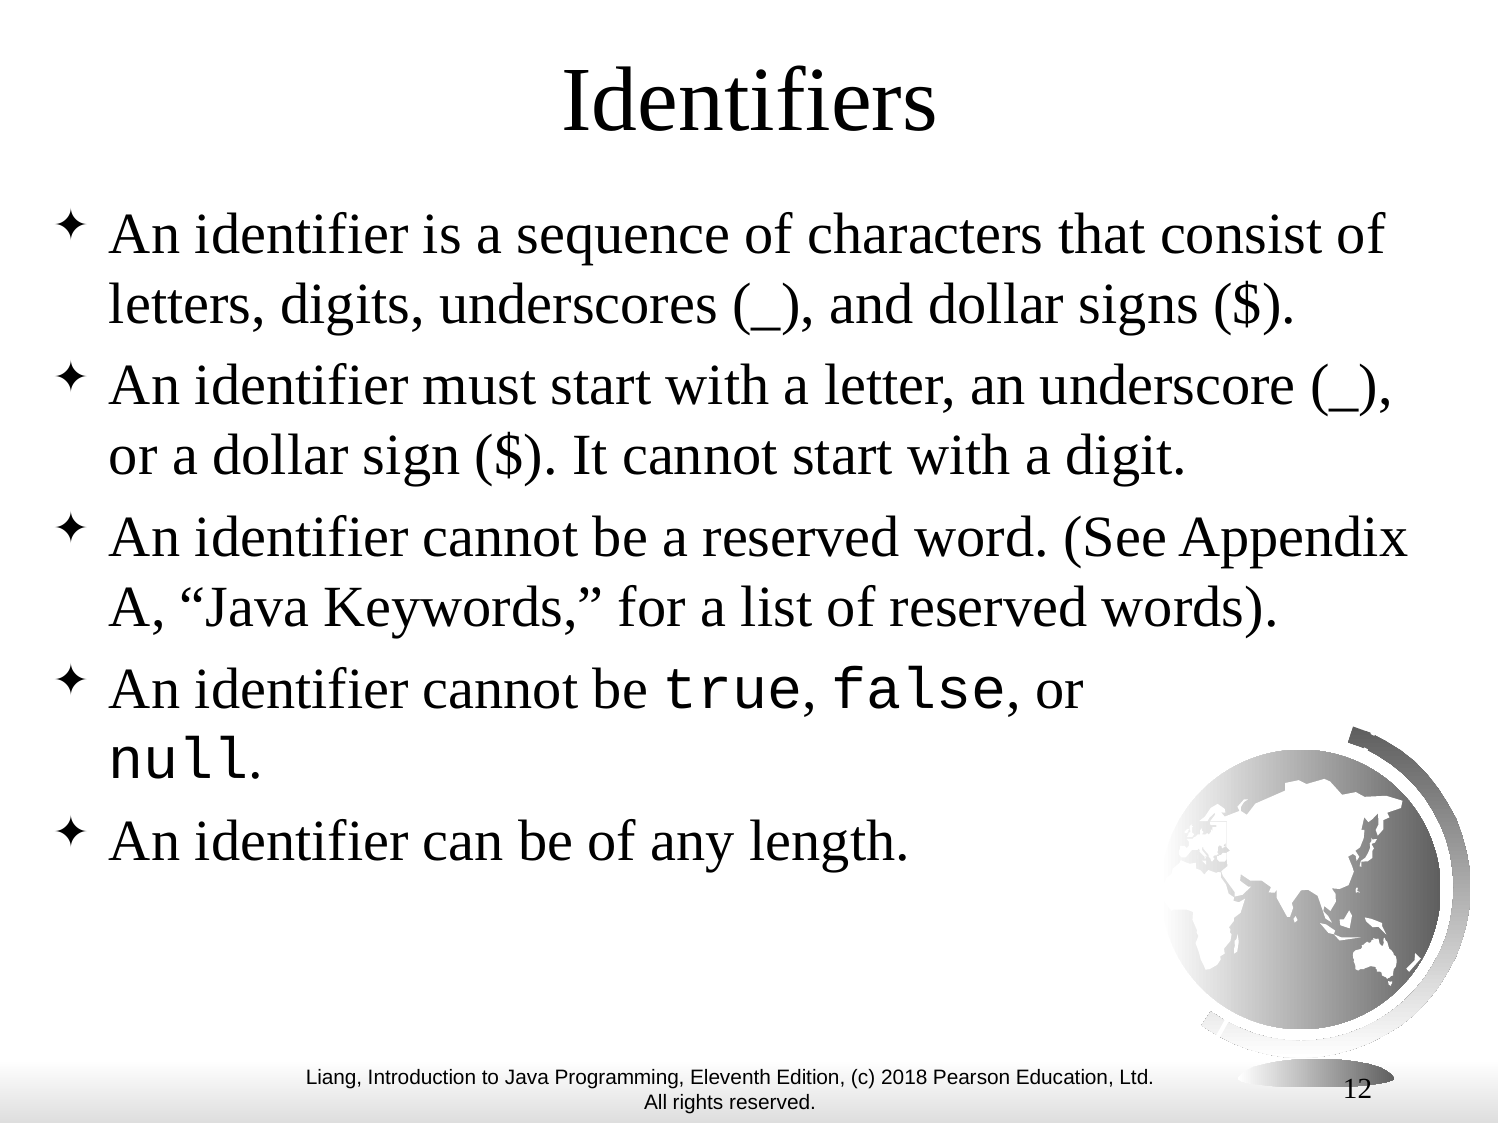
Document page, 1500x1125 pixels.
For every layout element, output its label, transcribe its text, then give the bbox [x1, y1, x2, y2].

list An identifier is a sequence of characters that consist of letters, digits, underscores (_), and dollar signs ($). An identifier must start with a letter, an underscore (_), or a dollar sign ($). It cannot start with a digit. An identifier cannot be a reserved word. (See Appendix A, “Java Keywords,” for a list of reserved words). An identifier cannot be true, false, or null. An identifier can be of any length. [37, 187, 1463, 988]
title Identifiers [112, 37, 1388, 150]
slide_number 12 [1074, 1049, 1388, 1125]
